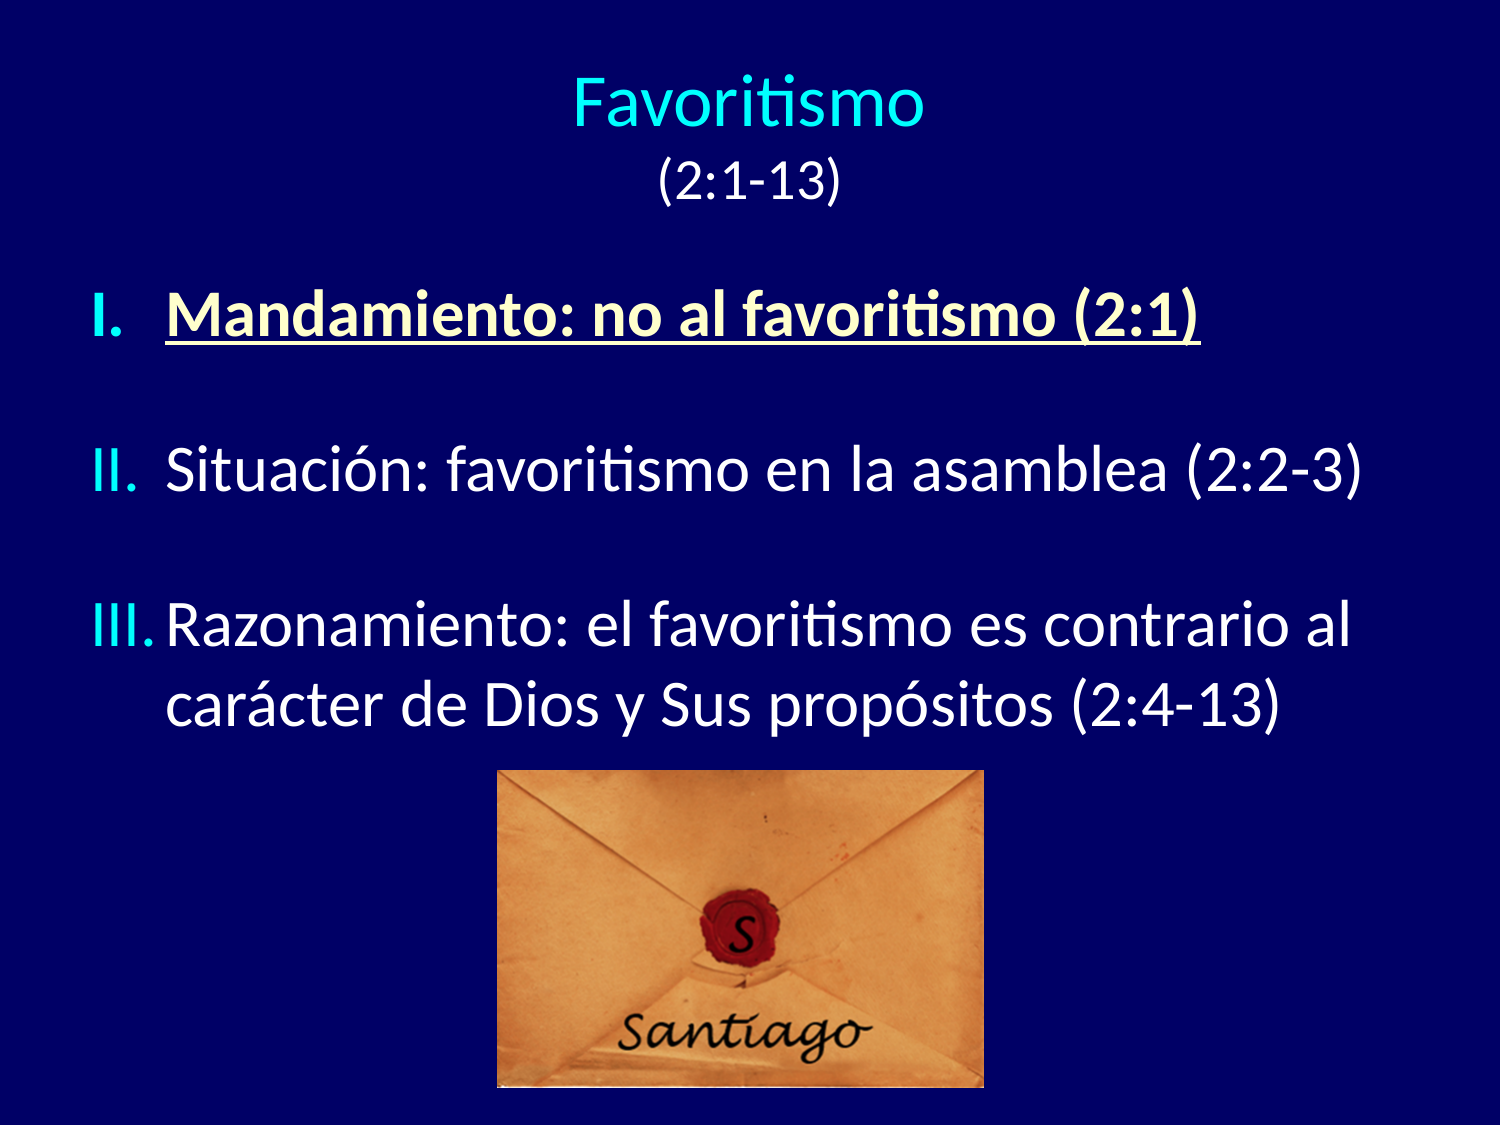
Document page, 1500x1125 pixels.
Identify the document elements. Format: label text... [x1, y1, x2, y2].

list Mandamiento: no al favoritismo (2:1) Situación: favoritismo en la asamblea (2:2-3) Razonamiento: el favoritismo es contrario al carácter de Dios y Sus propósitos (2:4-13) [74, 262, 1407, 801]
title Favoritismo (2:1-13) [112, 37, 1388, 225]
picture [497, 770, 984, 1088]
